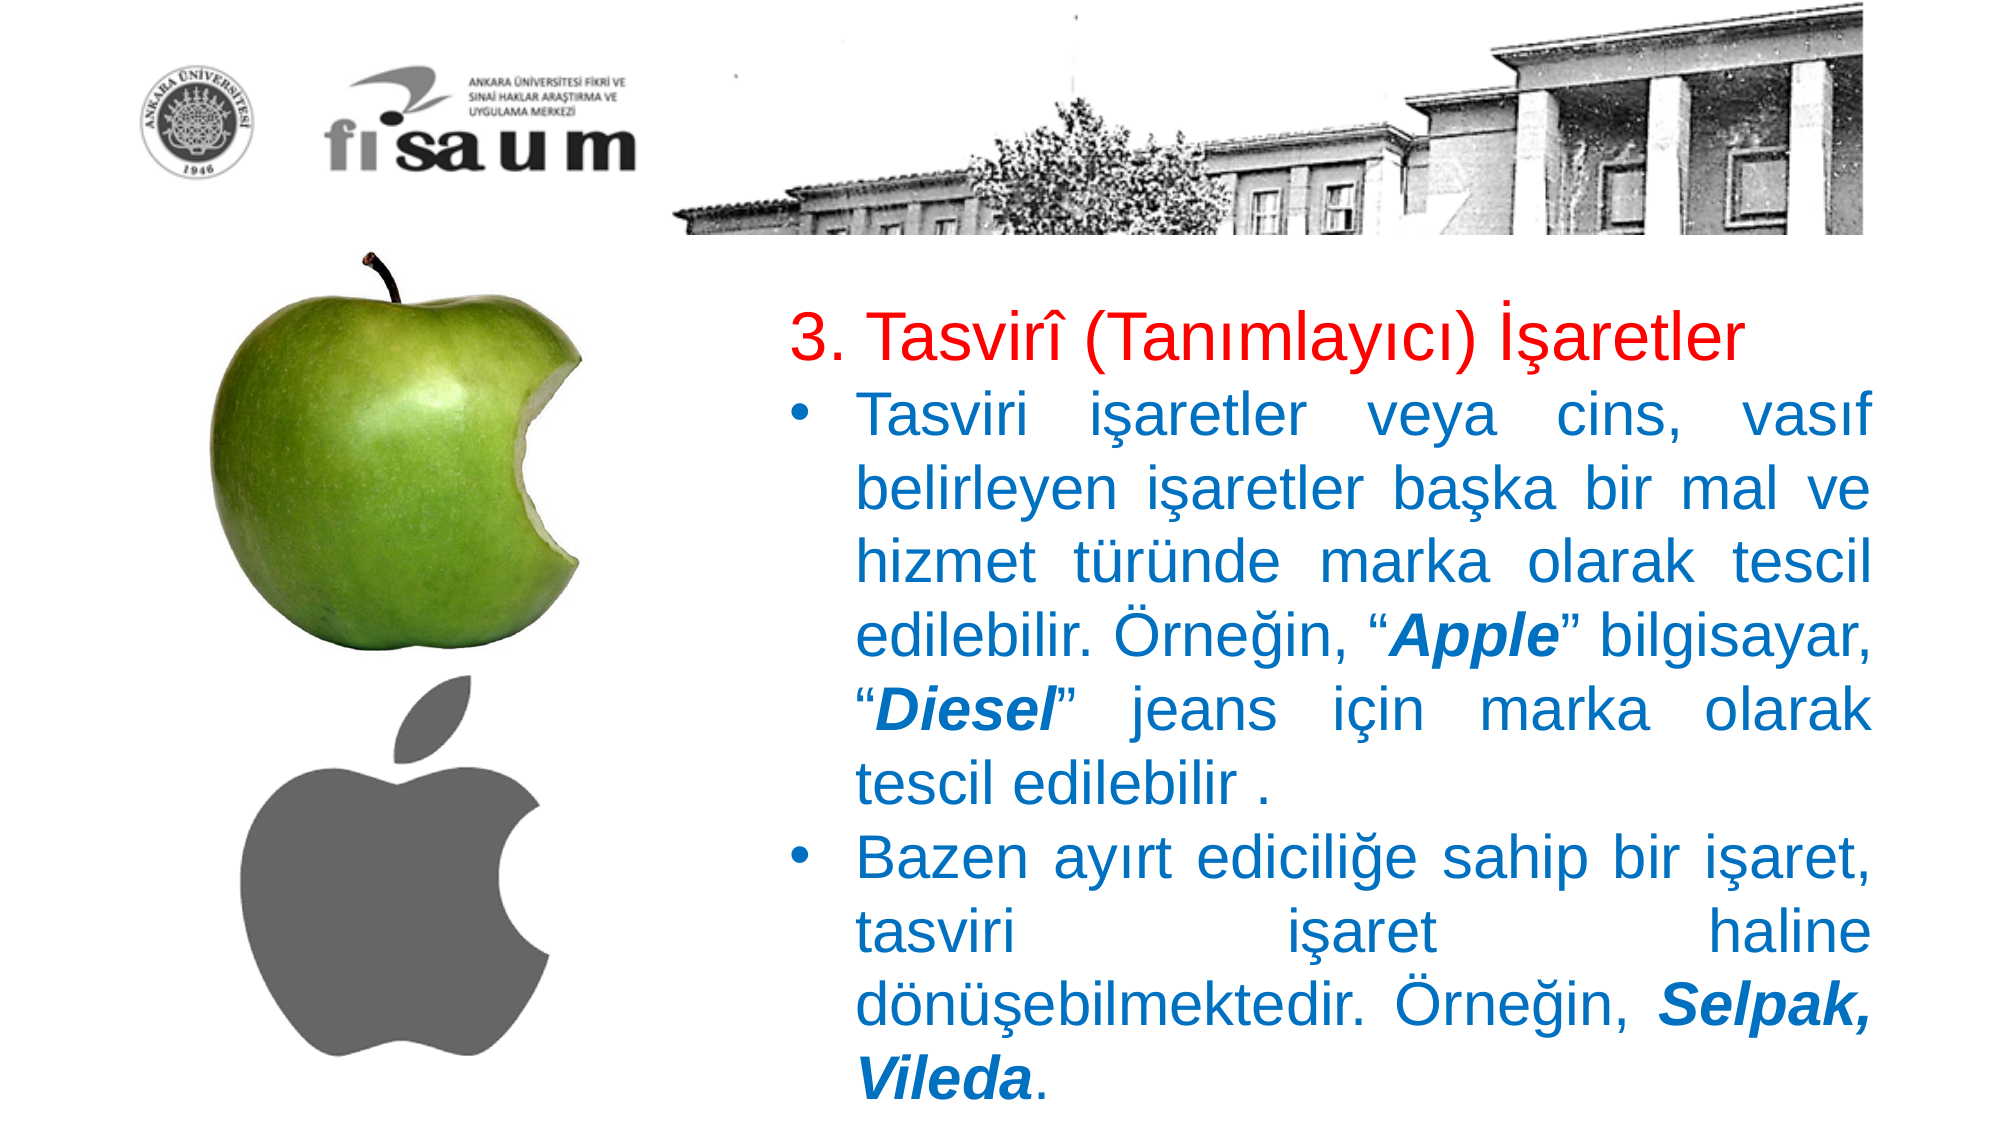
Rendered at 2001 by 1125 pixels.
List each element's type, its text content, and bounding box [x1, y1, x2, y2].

subtitle 3. Tasvirî (Tanımlayıcı) İşaretler Tasviri işaretler veya cins, vasıf belirleyen işaretler başka bir mal ve hizmet türünde marka olarak tescil edilebilir. Örneğin, “Apple” bilgisayar, “Diesel” jeans için marka olarak tescil edilebilir . Bazen ayırt ediciliğe sahip bir işaret, tasviri işaret haline dönüşebilmektedir. Örneğin, Selpak, Vileda. [775, 283, 1889, 1125]
picture [193, 248, 601, 1073]
picture [108, 0, 1883, 235]
